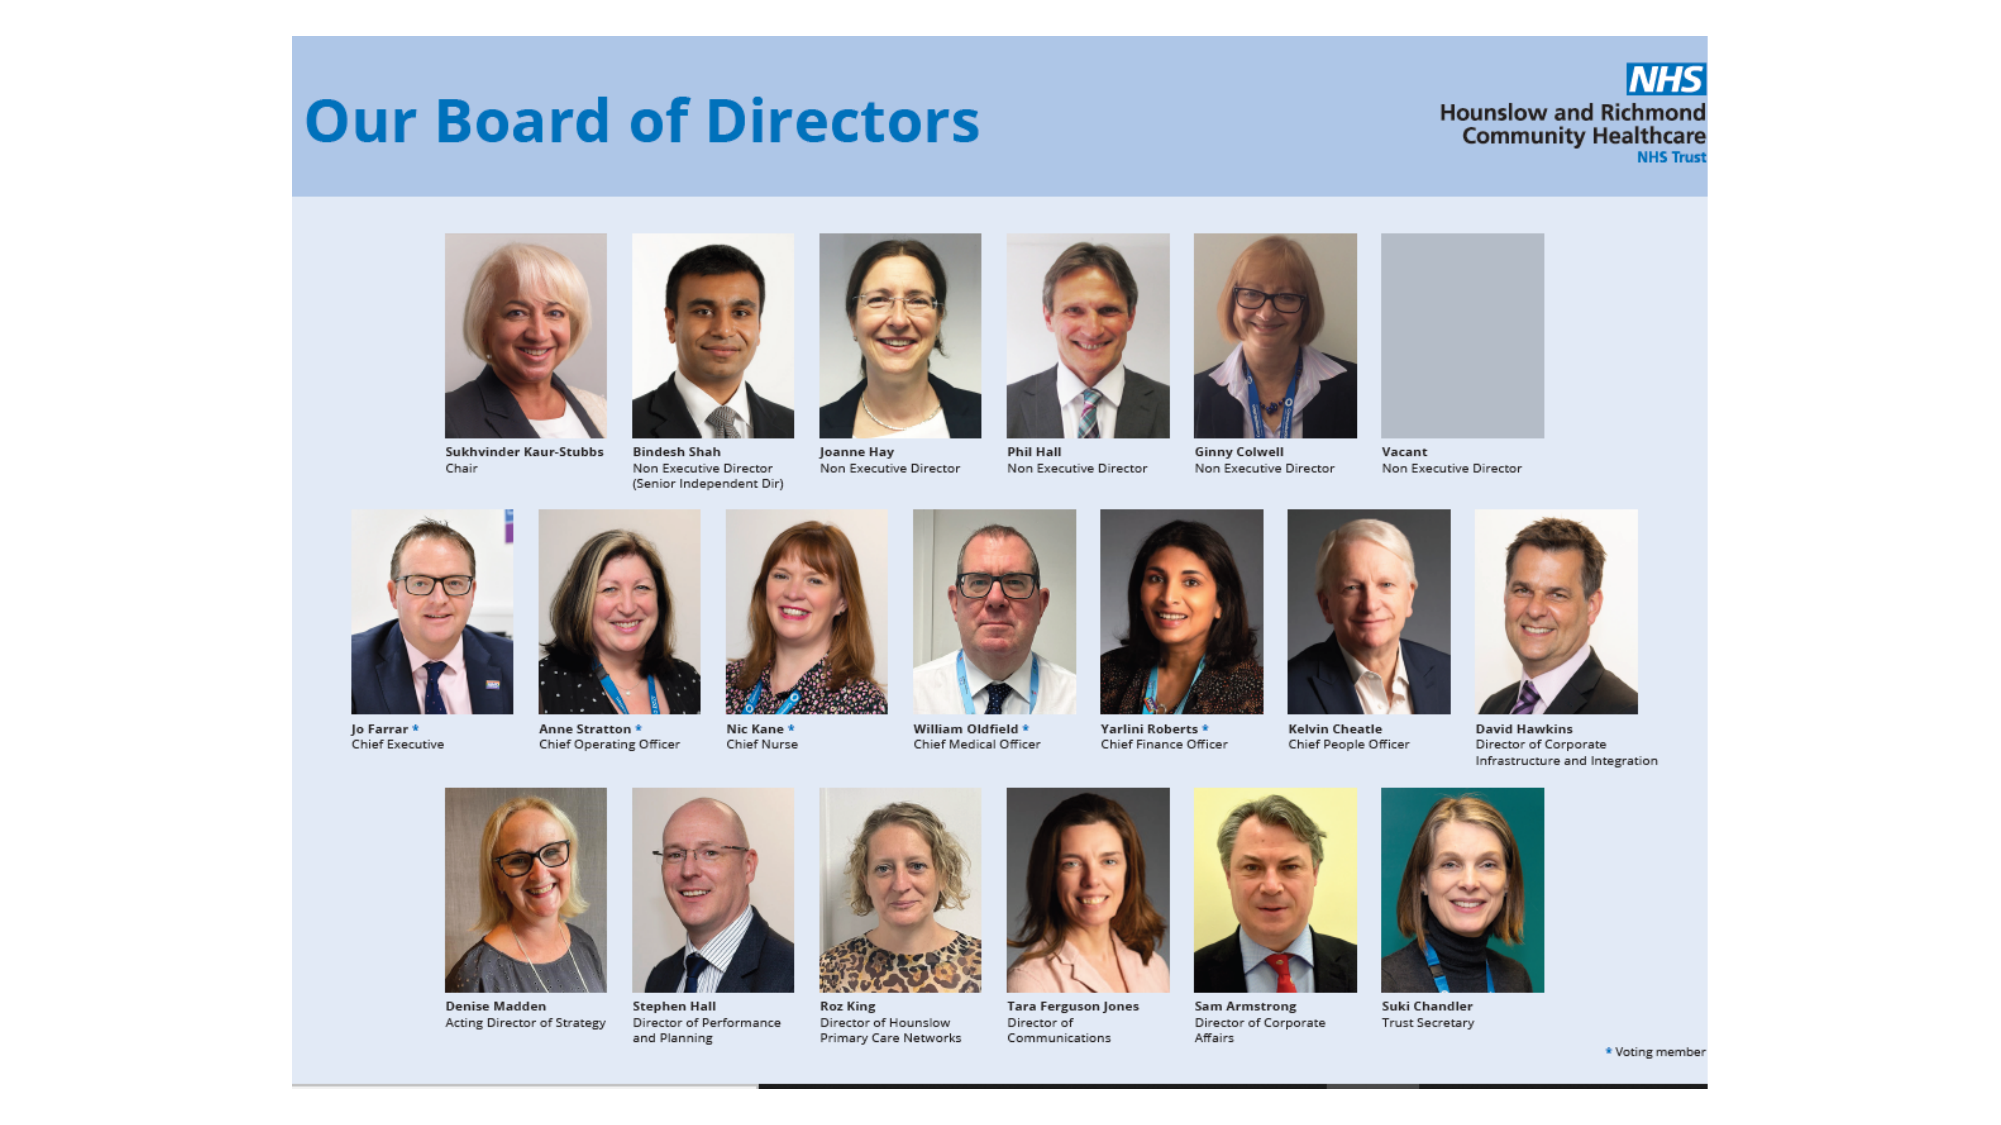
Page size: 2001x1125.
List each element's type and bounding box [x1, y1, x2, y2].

picture [292, 36, 1708, 1089]
